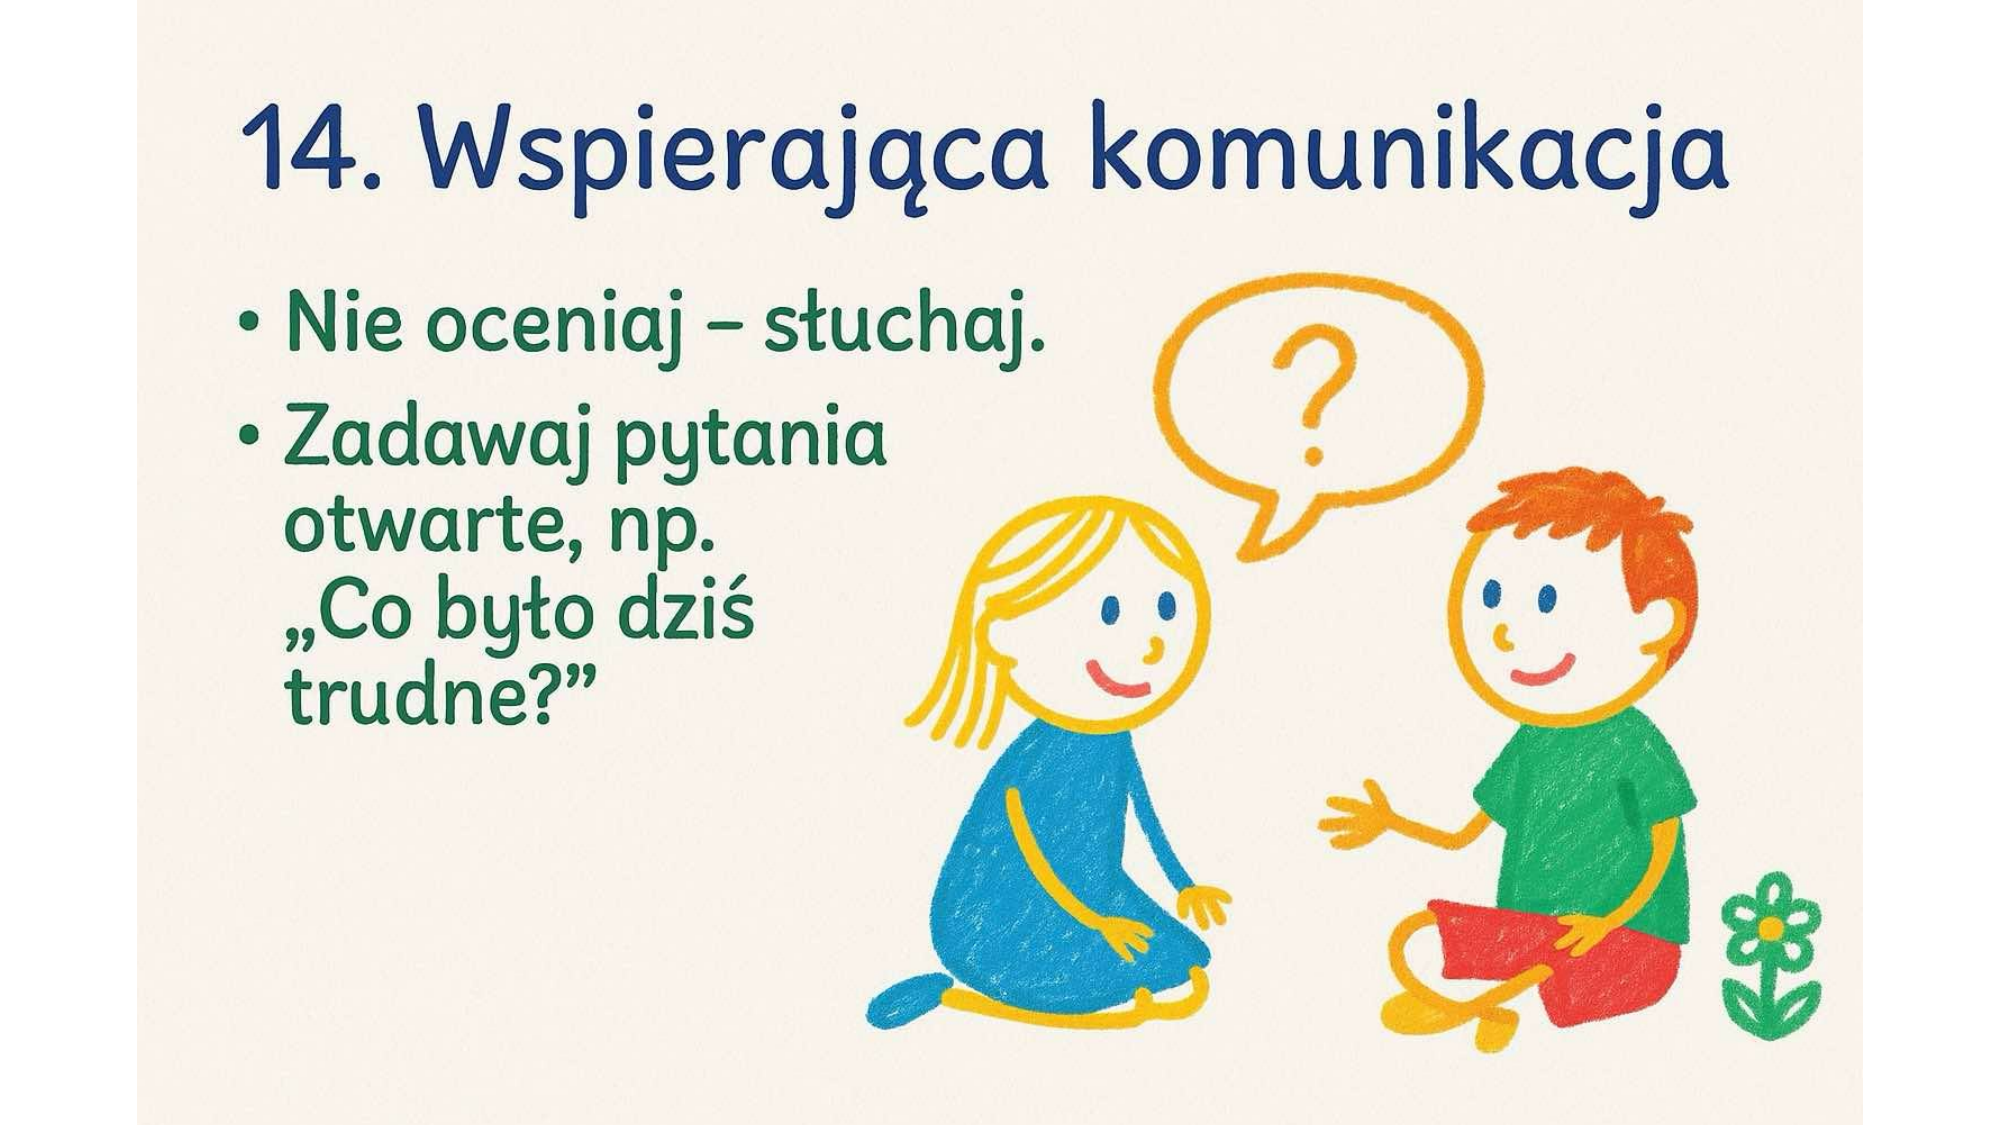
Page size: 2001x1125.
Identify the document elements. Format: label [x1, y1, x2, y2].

list [137, 0, 1863, 1125]
